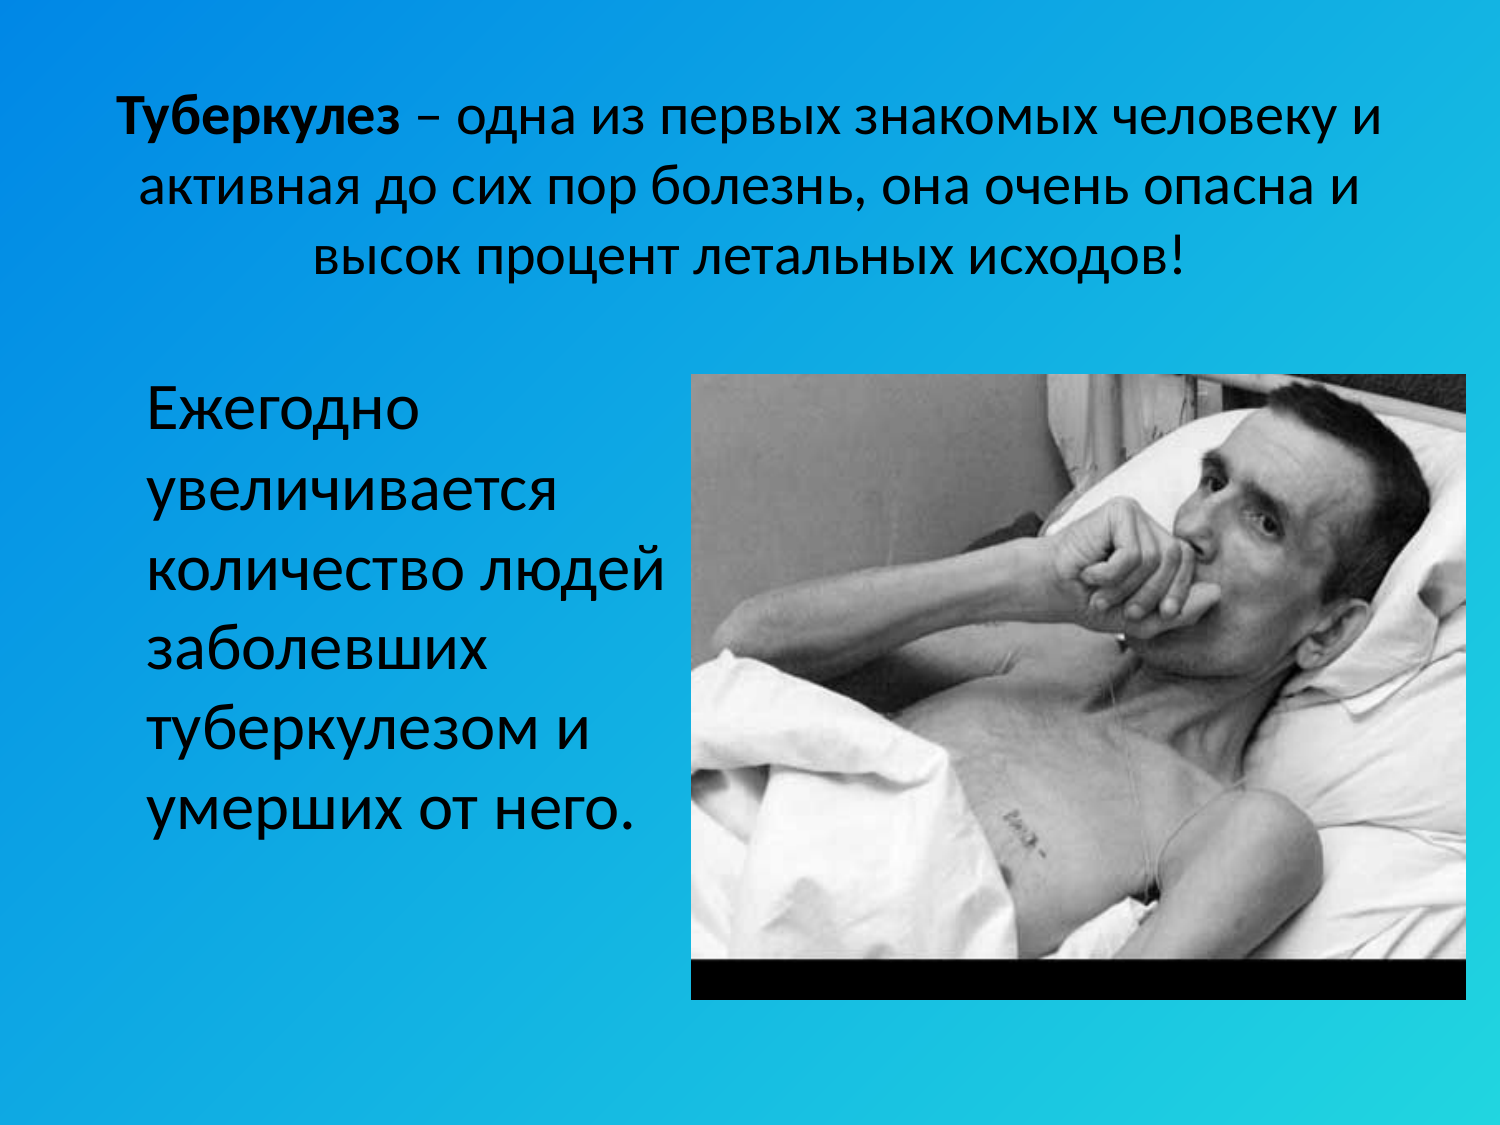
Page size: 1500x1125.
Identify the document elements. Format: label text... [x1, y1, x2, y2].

title Туберкулез – одна из первых знакомых человеку и активная до сих пор болезнь, она очень опасна и высок процент летальных исходов! [75, 45, 1425, 373]
picture [691, 374, 1466, 1000]
list Ежегодно увеличивается количество людей заболевших туберкулезом и умерших от него. [75, 262, 797, 1125]
